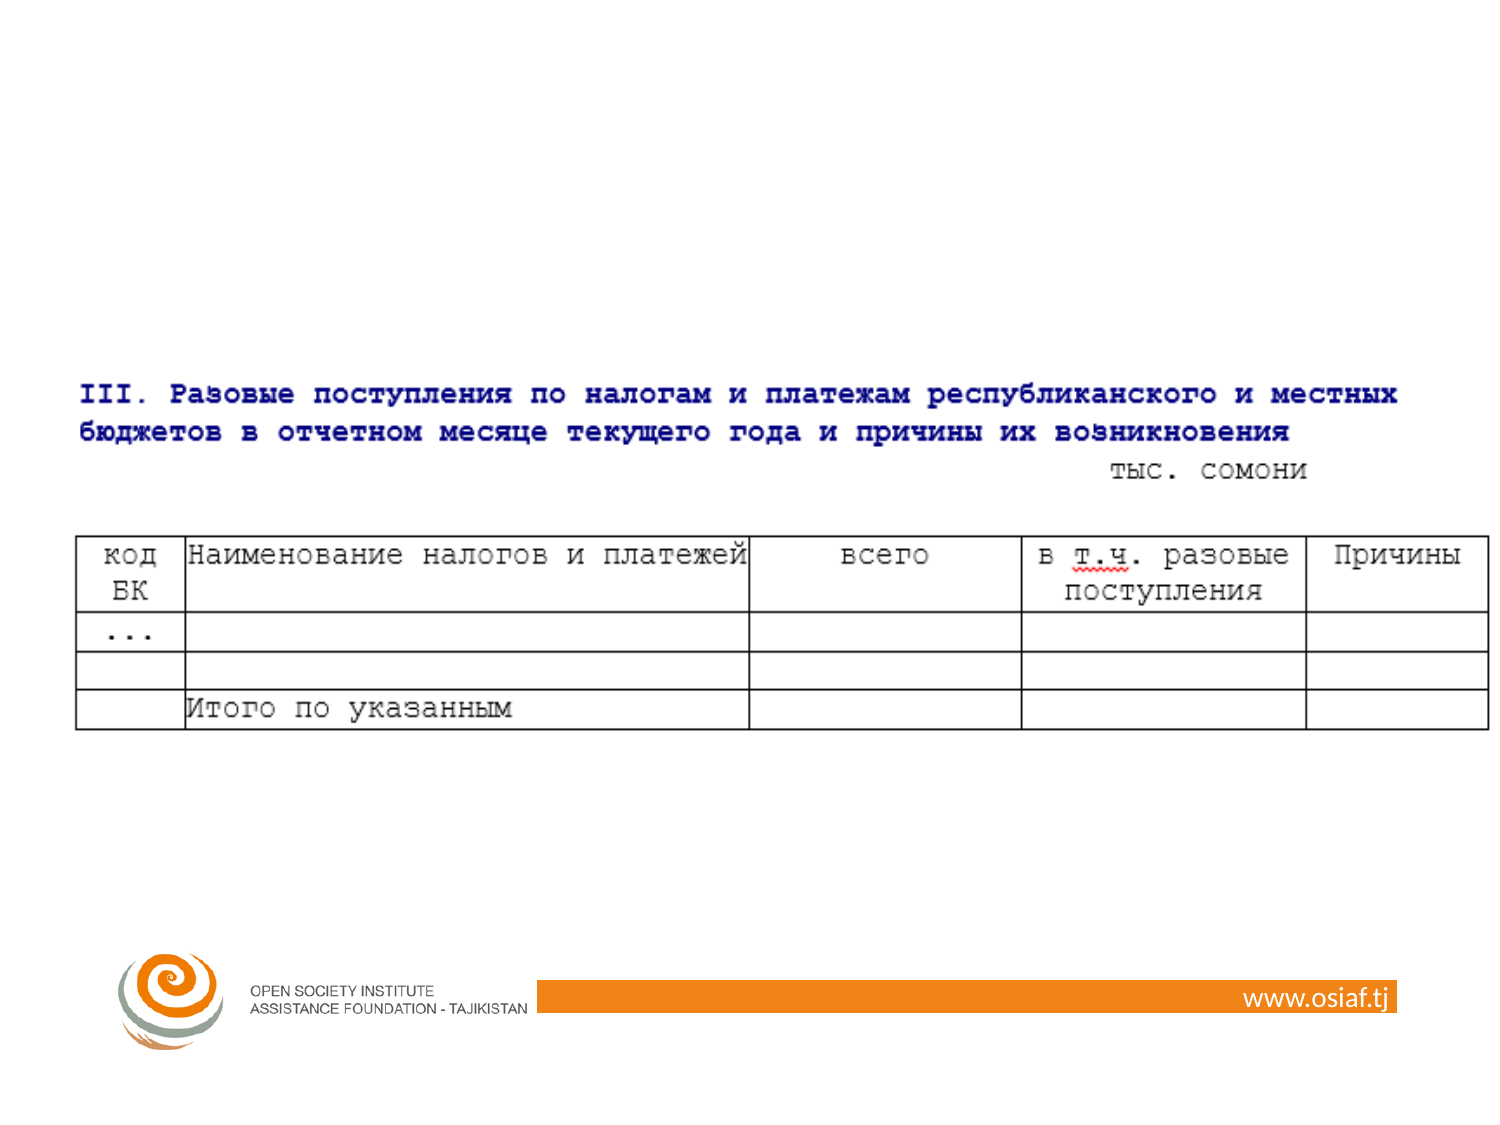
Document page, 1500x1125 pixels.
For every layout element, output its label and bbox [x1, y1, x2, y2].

picture [102, 933, 538, 1060]
picture [53, 375, 1500, 744]
